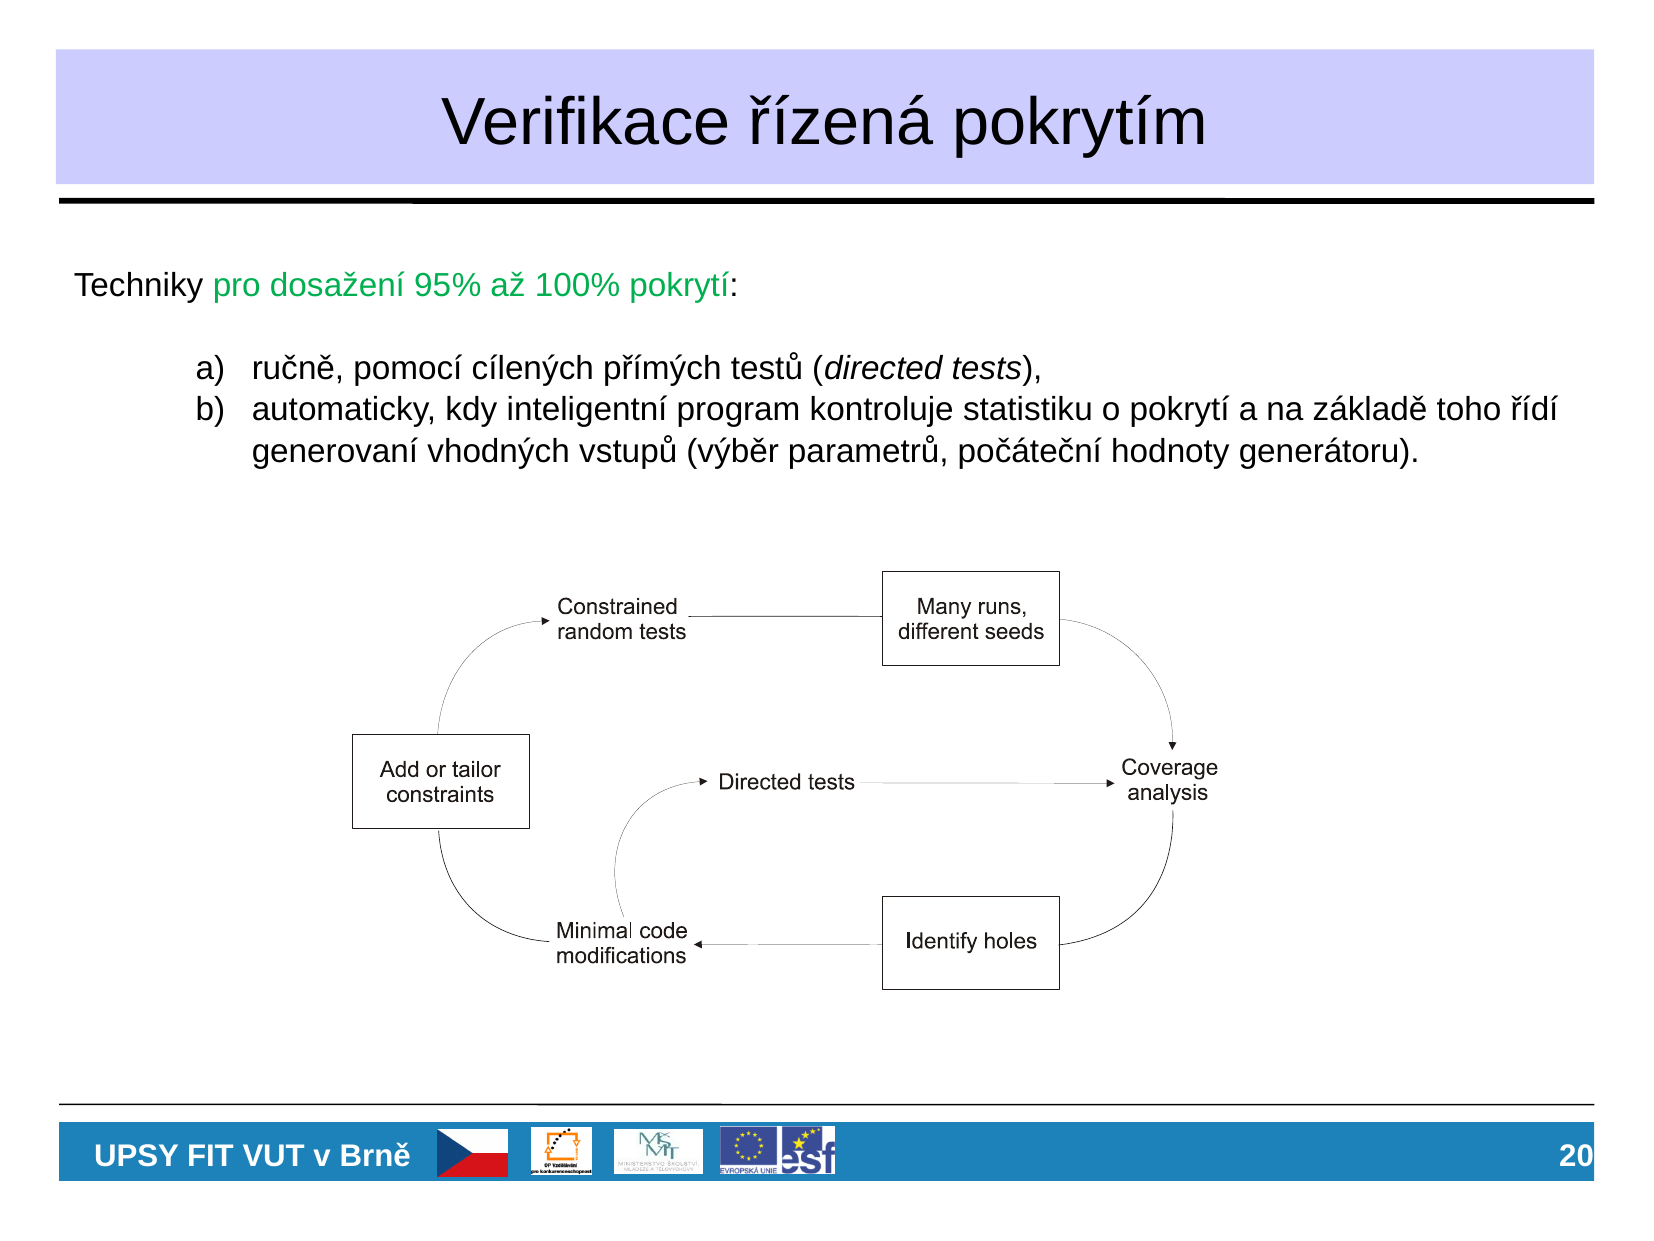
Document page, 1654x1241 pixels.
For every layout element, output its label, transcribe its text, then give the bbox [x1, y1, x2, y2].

slide_number UPSY FIT VUT v Brně 20 [59, 1122, 1595, 1181]
text_box Techniky pro dosažení 95% až 100% pokrytí: ručně, pomocí cílených přímých testů (directed tests), automaticky, kdy inteligentní program kontroluje statistiku o pokrytí a na základě toho řídí generovaní vhodných vstupů (výběr parametrů, počáteční hodnoty generátoru). [58, 253, 1595, 477]
picture [613, 1128, 703, 1174]
picture [436, 1128, 509, 1177]
title Verifikace řízená pokrytím [55, 49, 1595, 185]
picture [531, 1127, 593, 1176]
picture [330, 560, 1229, 999]
picture [720, 1126, 835, 1174]
